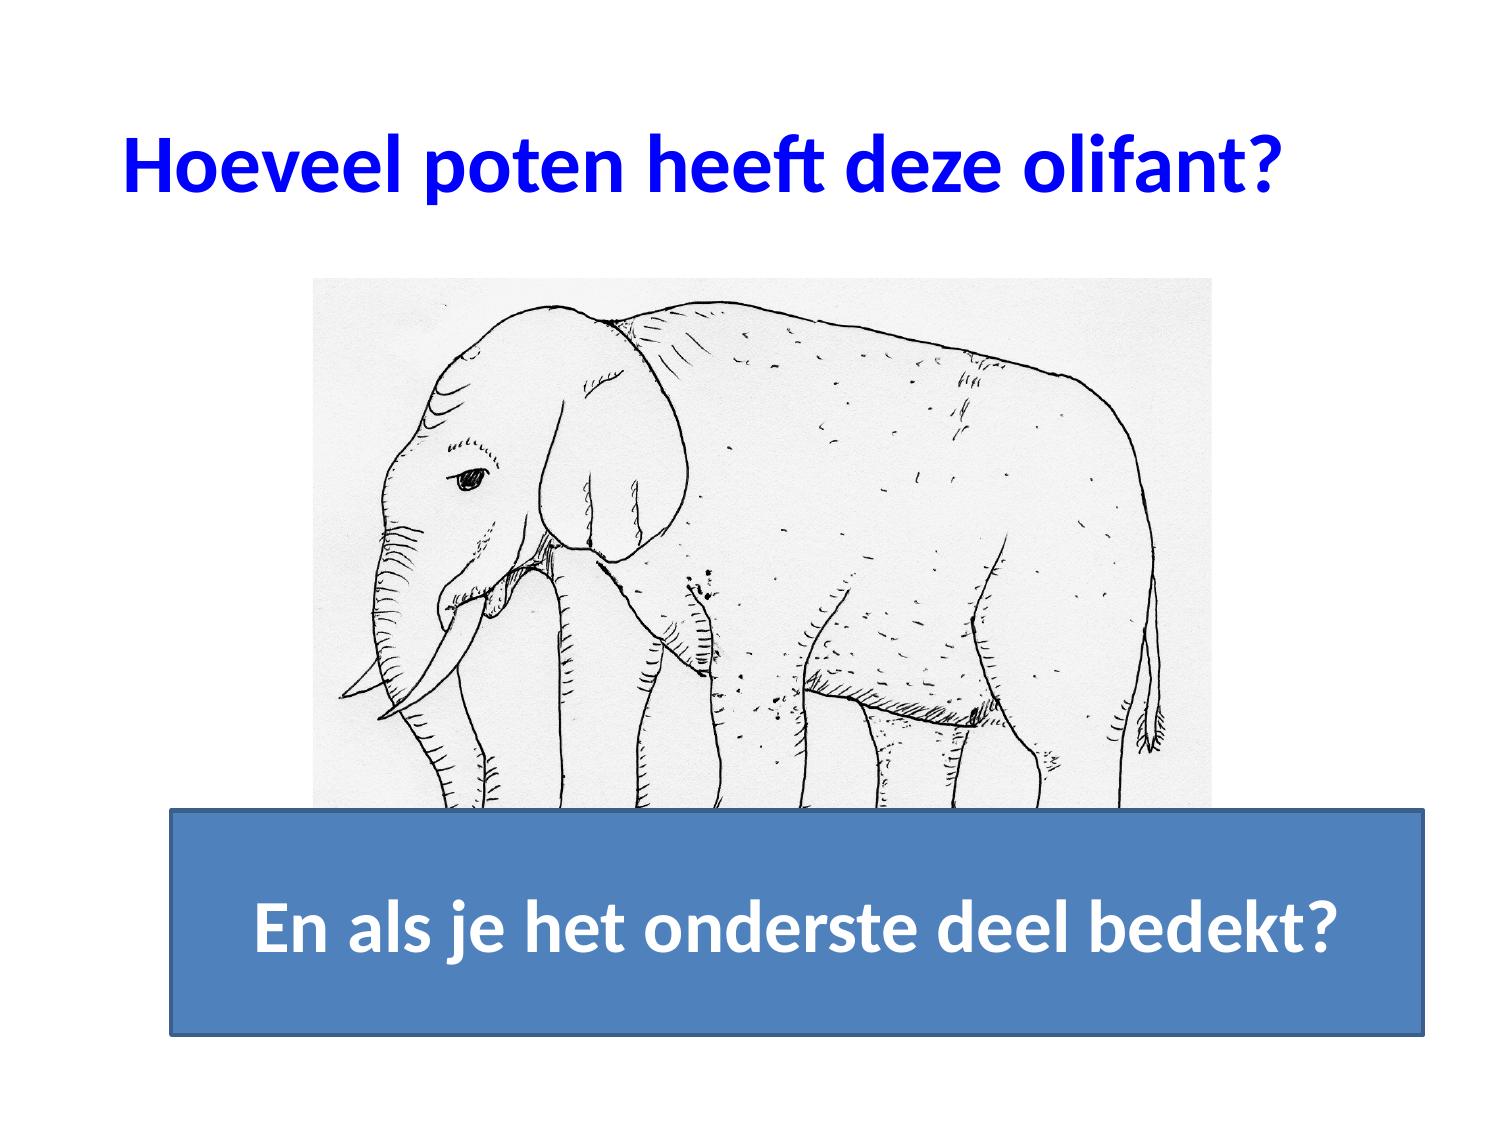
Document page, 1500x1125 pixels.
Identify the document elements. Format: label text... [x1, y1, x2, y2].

text_box En als je het onderste deel bedekt? [169, 808, 1425, 1037]
picture [312, 278, 1212, 942]
text_box Hoeveel poten heeft deze olifant? [107, 101, 1302, 217]
